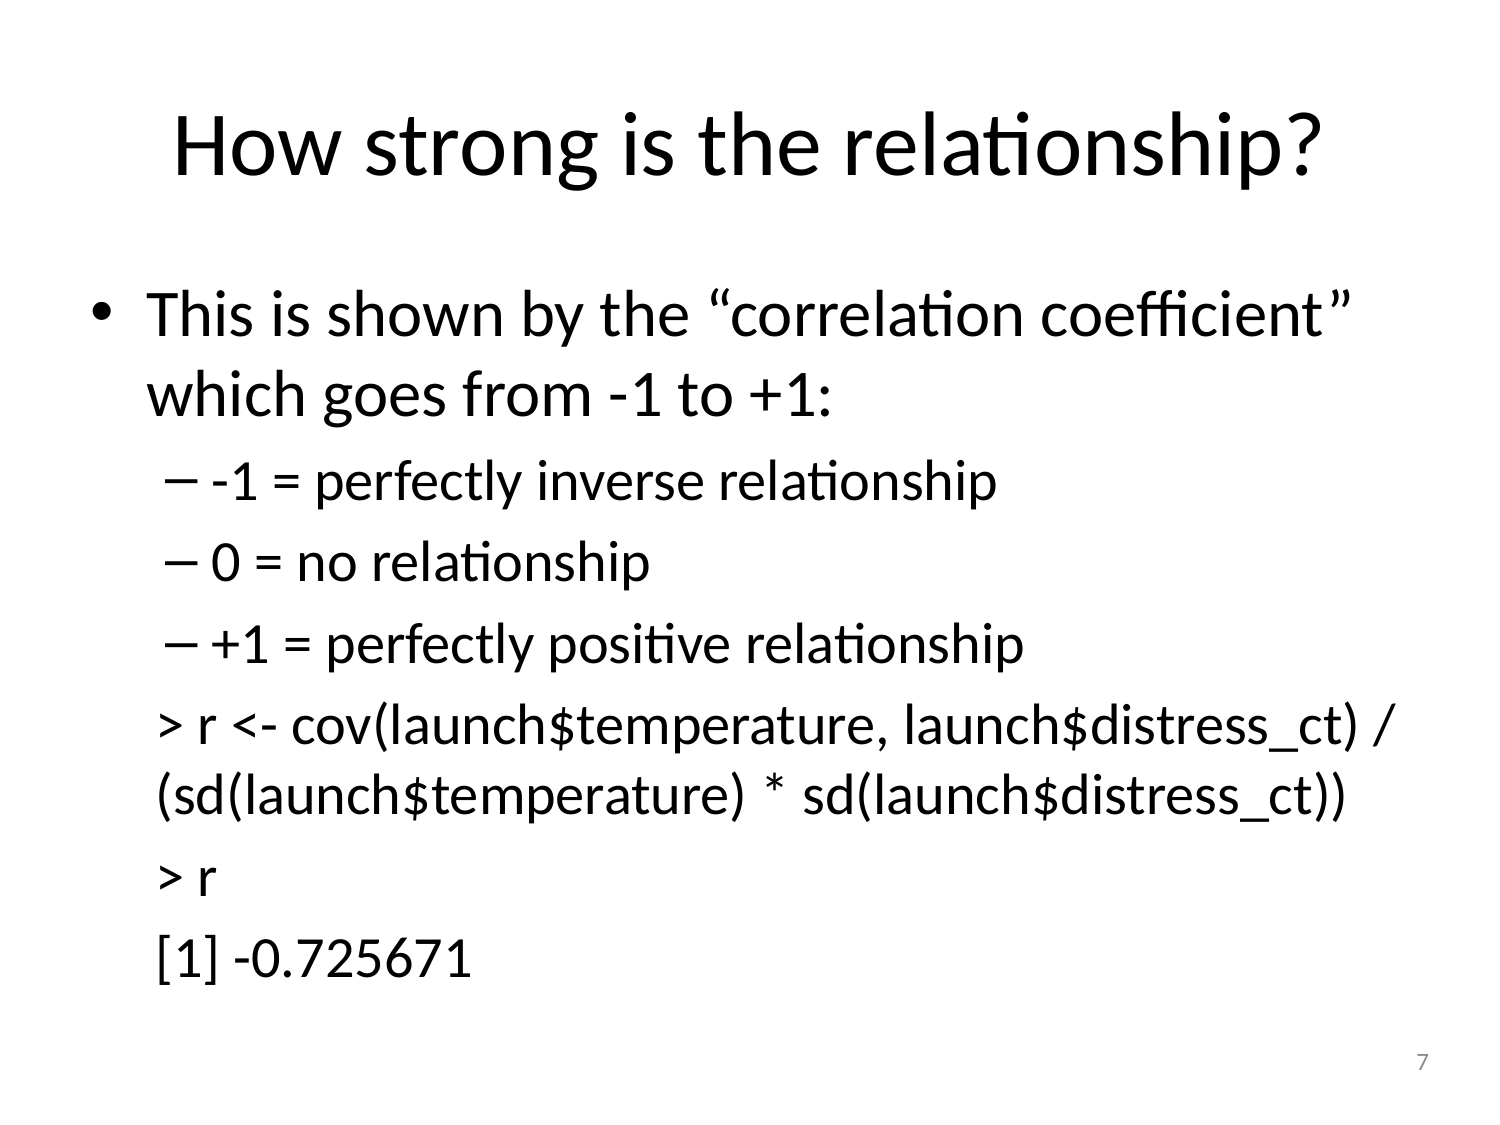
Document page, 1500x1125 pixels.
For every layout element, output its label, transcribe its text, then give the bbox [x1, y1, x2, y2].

title How strong is the relationship? [75, 45, 1425, 233]
list This is shown by the “correlation coefficient” which goes from -1 to +1: -1 = perfectly inverse relationship 0 = no relationship +1 = perfectly positive relationship > r <- cov(launch$temperature, launch$distress_ct) / (sd(launch$temperature) * sd(launch$distress_ct)) > r [1] -0.725671 [75, 262, 1425, 1005]
